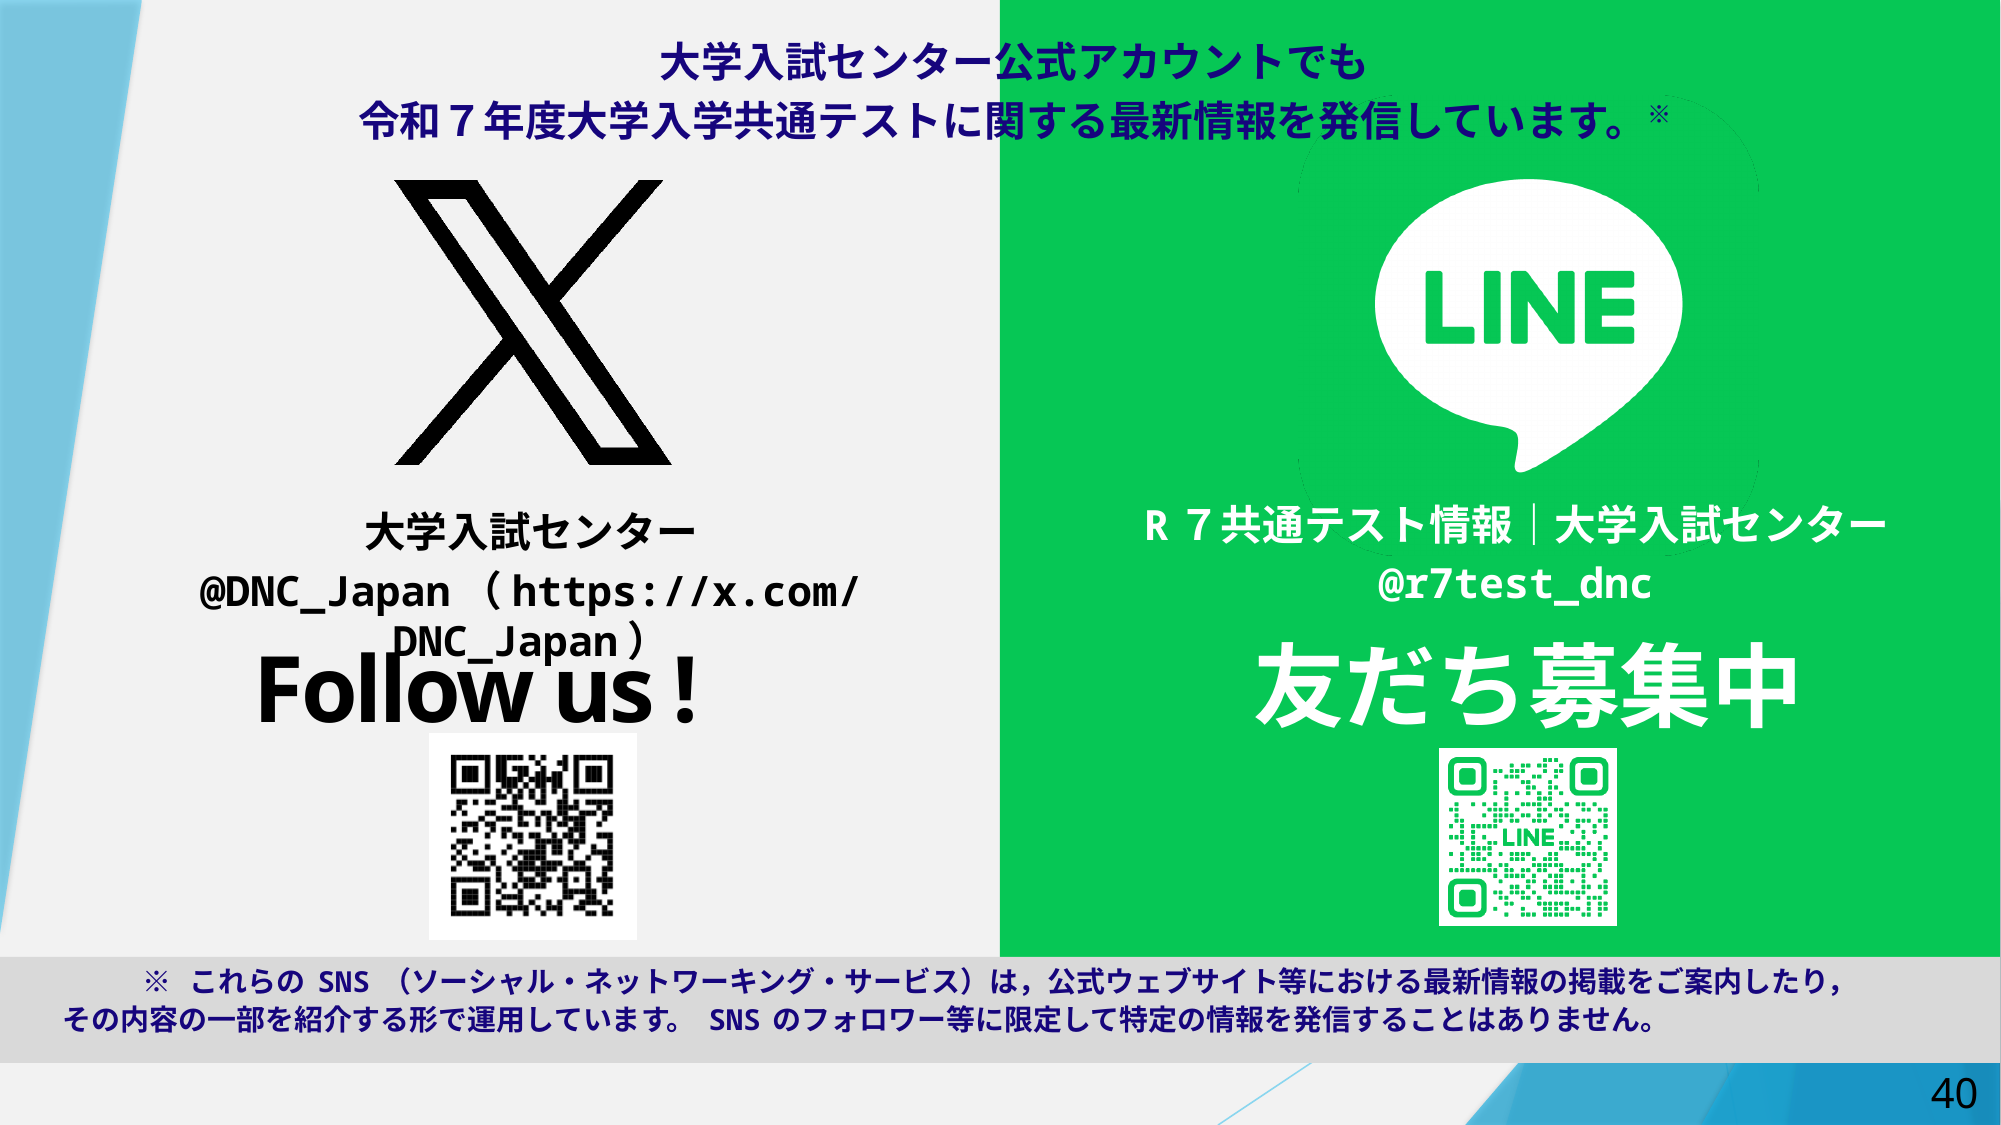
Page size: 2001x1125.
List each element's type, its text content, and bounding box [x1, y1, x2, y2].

picture [1297, 94, 1760, 556]
picture [1439, 748, 1618, 927]
text_box 40 [1881, 1065, 1994, 1125]
picture [394, 180, 673, 465]
text_box 大学入試センター公式アカウントでも 令和７年度大学入学共通テストに関する最新情報を発信しています。※ [279, 28, 1750, 153]
text_box 大学入試センター @DNC_Japan（https://x.com/DNC_Japan） [96, 498, 966, 672]
picture [429, 732, 638, 941]
text_box 友だち募集中 [1153, 621, 1904, 747]
text_box R７共通テスト情報｜大学入試センター @r7test_dnc [1097, 491, 1936, 615]
text_box ※ これらのSNS（ソーシャル・ネットワーキング・サービス）は，公式ウェブサイト等における最新情報の掲載をご案内したり， その内容の一部を紹介する形で運用しています。SNSのフォロワー等に限定して特定の情報を発信することはありません。 [0, 956, 2000, 1063]
text_box Follow us ! [158, 623, 909, 749]
text_box [998, 0, 2000, 956]
